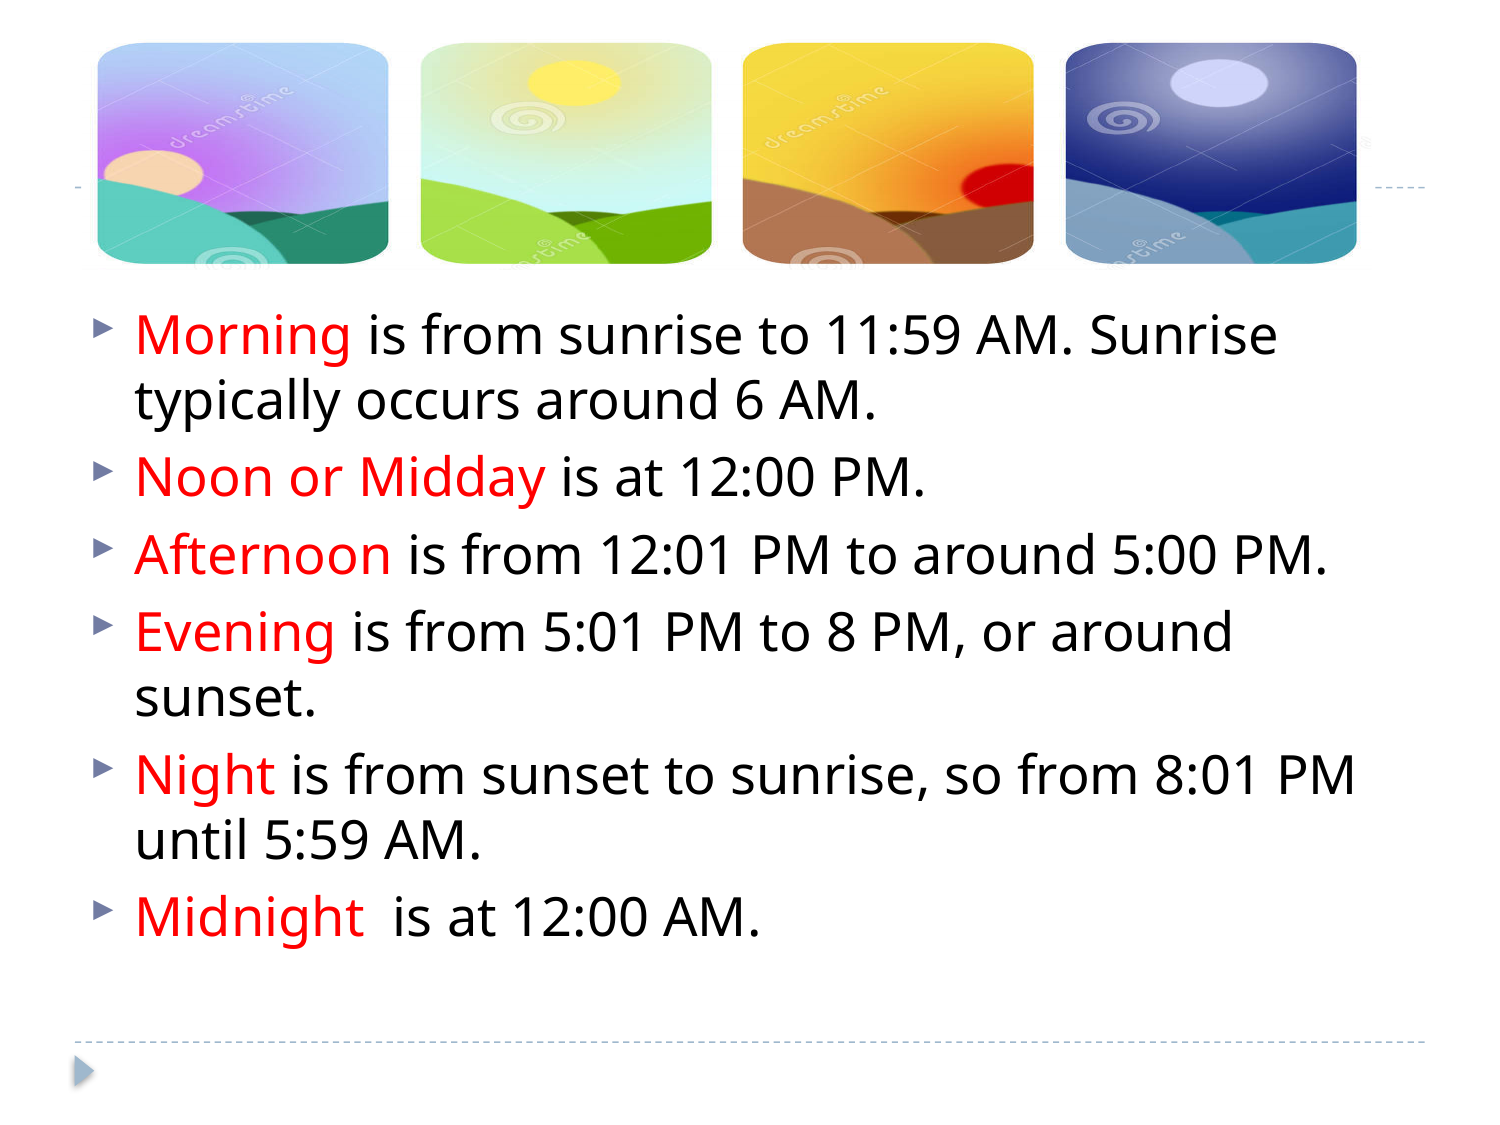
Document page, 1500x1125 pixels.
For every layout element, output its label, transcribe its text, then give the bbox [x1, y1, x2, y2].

list Morning is from sunrise to 11:59 AM. Sunrise typically occurs around 6 AM. Noon or Midday is at 12:00 PM. Afternoon is from 12:01 PM to around 5:00 PM. Evening is from 5:01 PM to 8 PM, or around sunset. Night is from sunset to sunrise, so from 8:01 PM until 5:59 AM. Midnight is at 12:00 AM. [75, 292, 1425, 1043]
picture [81, 34, 1372, 270]
